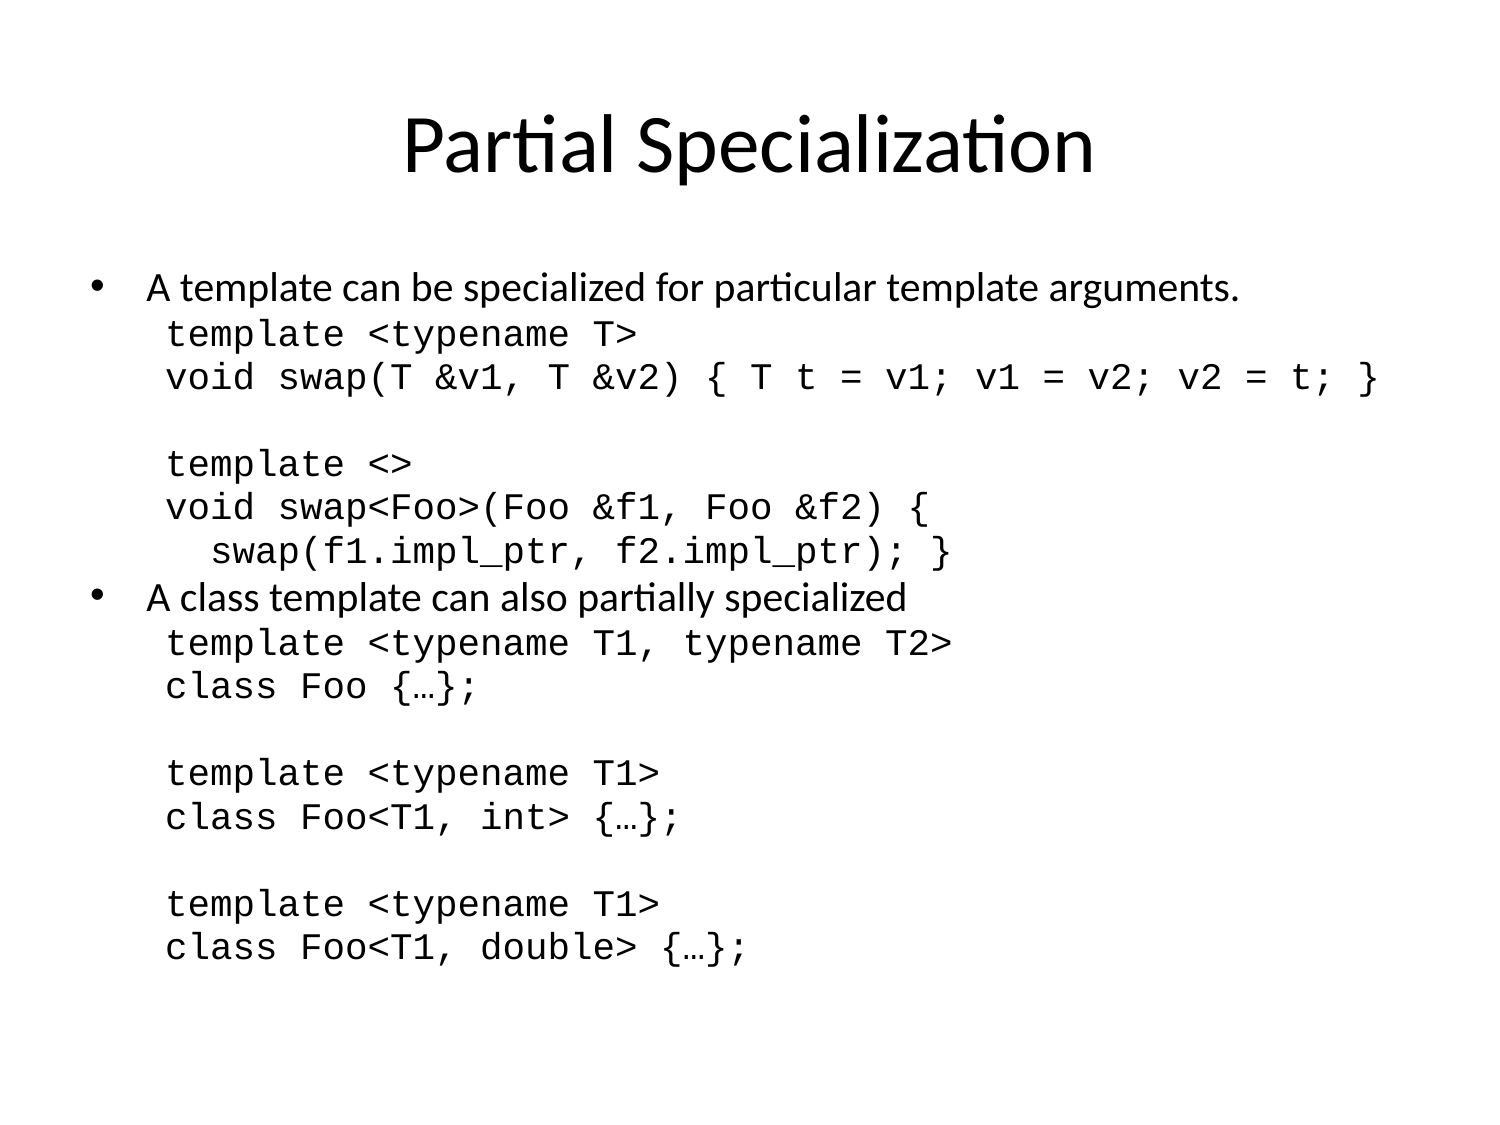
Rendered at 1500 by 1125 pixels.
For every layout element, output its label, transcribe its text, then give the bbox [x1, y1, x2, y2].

list A template can be specialized for particular template arguments. template <typename T> void swap(T &v1, T &v2) { T t = v1; v1 = v2; v2 = t; } template <> void swap<Foo>(Foo &f1, Foo &f2) { swap(f1.impl_ptr, f2.impl_ptr); } A class template can also partially specialized template <typename T1, typename T2> class Foo {…}; template <typename T1> class Foo<T1, int> {…}; template <typename T1> class Foo<T1, double> {…}; [75, 262, 1425, 1050]
title Partial Specialization [75, 45, 1425, 233]
